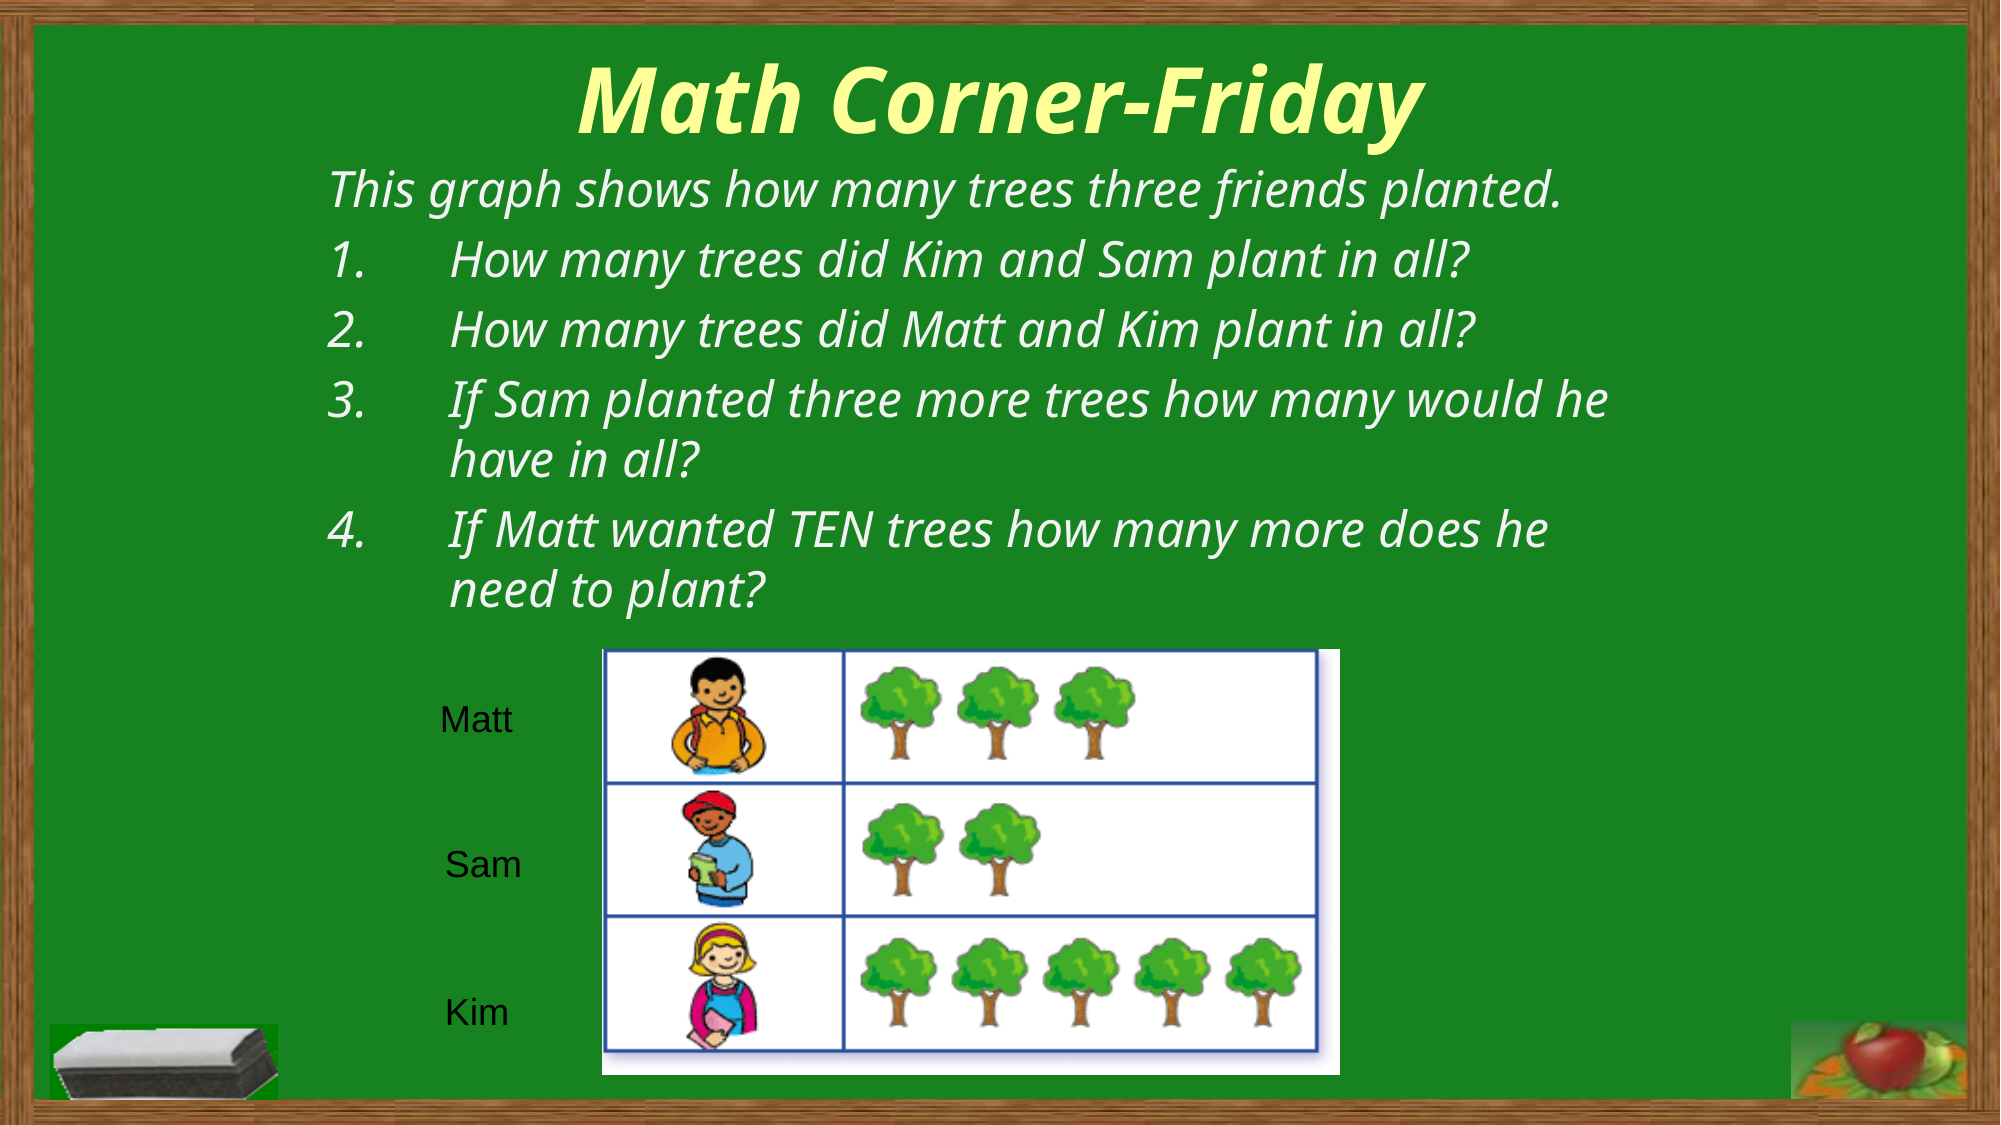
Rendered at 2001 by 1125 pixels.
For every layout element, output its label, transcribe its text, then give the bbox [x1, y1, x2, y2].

text_box Kim [430, 980, 581, 1040]
list This graph shows how many trees three friends planted. How many trees did Kim and Sam plant in all? How many trees did Matt and Kim plant in all? If Sam planted three more trees how many would he have in all? If Matt wanted TEN trees how many more does he need to plant? [312, 149, 1663, 893]
text_box Sam [430, 832, 581, 892]
text_box Matt [424, 687, 575, 748]
picture [0, 0, 2000, 1125]
title Math Corner-Friday [324, 2, 1676, 191]
